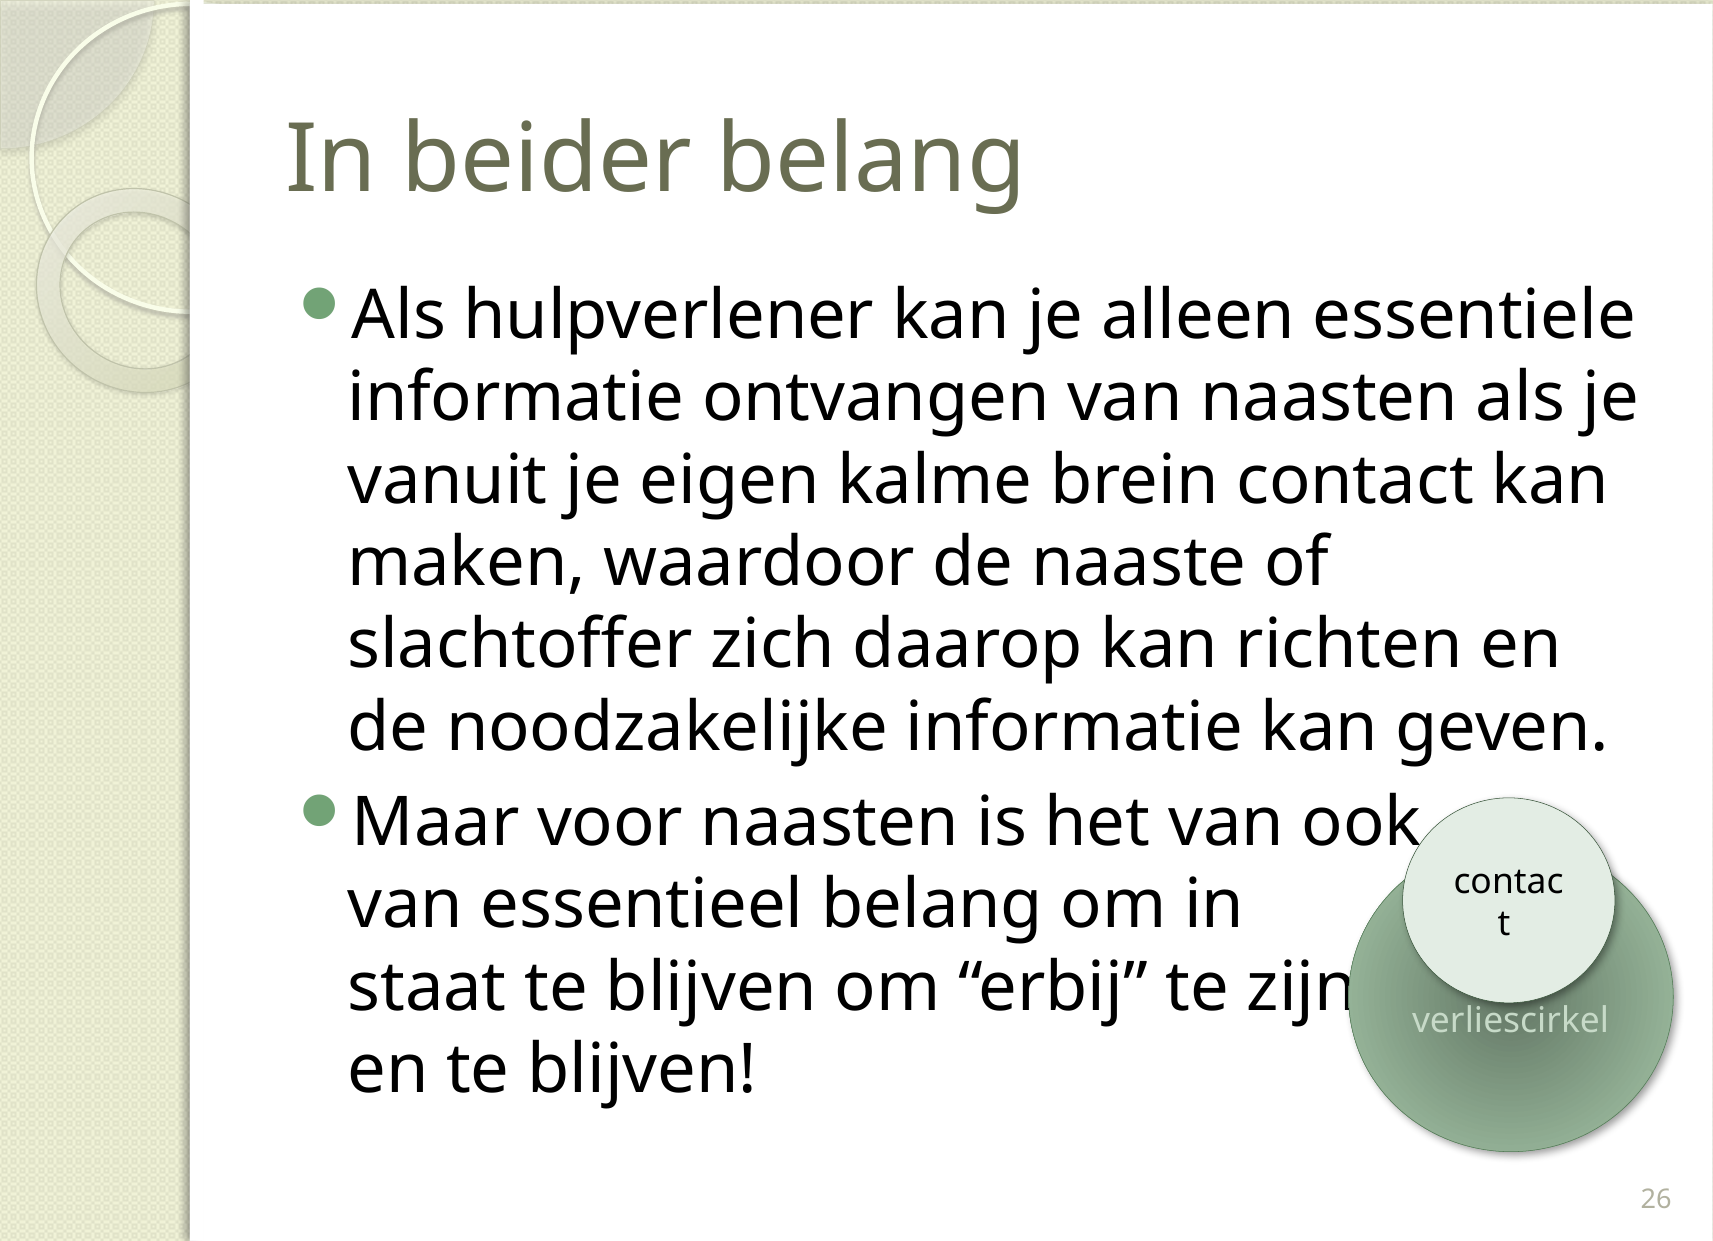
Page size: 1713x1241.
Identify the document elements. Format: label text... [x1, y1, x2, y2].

title In beider belang [268, 49, 1674, 257]
slide_number 26 [1613, 1140, 1700, 1227]
list Als hulpverlener kan je alleen essentiele informatie ontvangen van naasten als je vanuit je eigen kalme brein contact kan maken, waardoor de naaste of slachtoffer zich daarop kan richten en de noodzakelijke informatie kan geven. Maar voor naasten is het van ook van essentieel belang om in staat te blijven om “erbij” te zijn en te blijven! [268, 261, 1674, 1131]
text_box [1348, 797, 1674, 1152]
